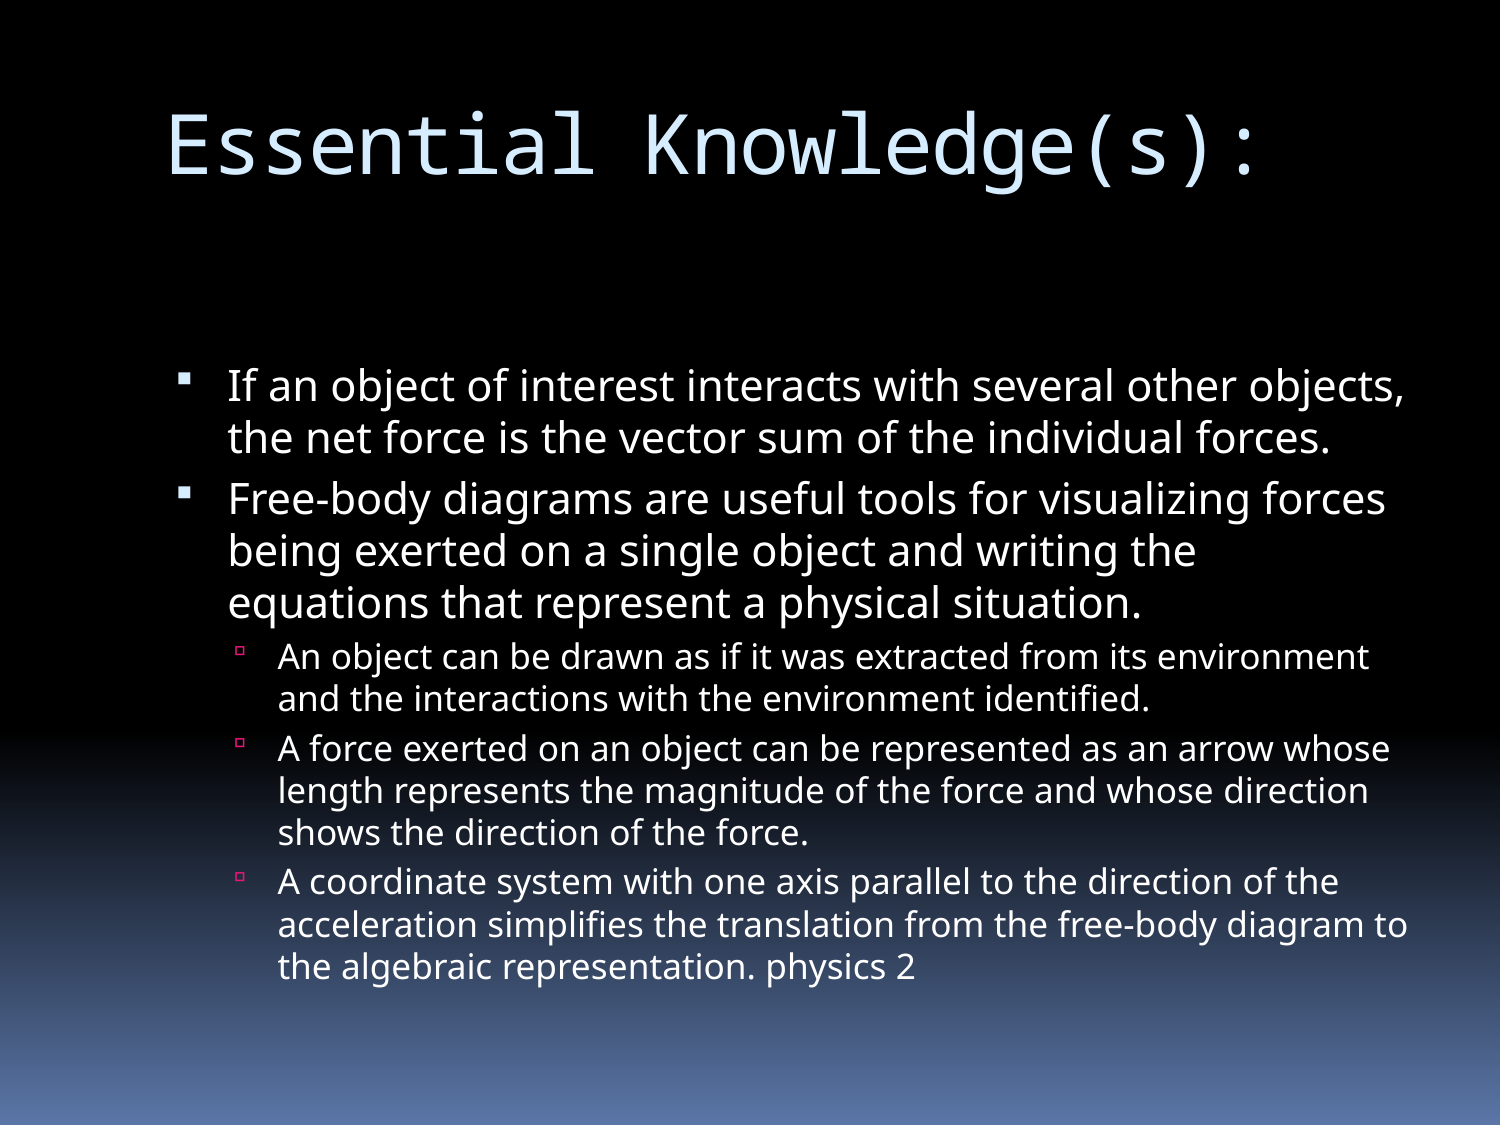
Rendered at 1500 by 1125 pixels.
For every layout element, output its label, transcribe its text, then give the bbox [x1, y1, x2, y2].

title Essential Knowledge(s): [150, 83, 1425, 234]
list If an object of interest interacts with several other objects, the net force is the vector sum of the individual forces. Free-body diagrams are useful tools for visualizing forces being exerted on a single object and writing the equations that represent a physical situation. An object can be drawn as if it was extracted from its environment and the interactions with the environment identified. A force exerted on an object can be represented as an arrow whose length represents the magnitude of the force and whose direction shows the direction of the force. A coordinate system with one axis parallel to the direction of the acceleration simplifies the translation from the free-body diagram to the algebraic representation. physics 2 [150, 292, 1425, 1043]
